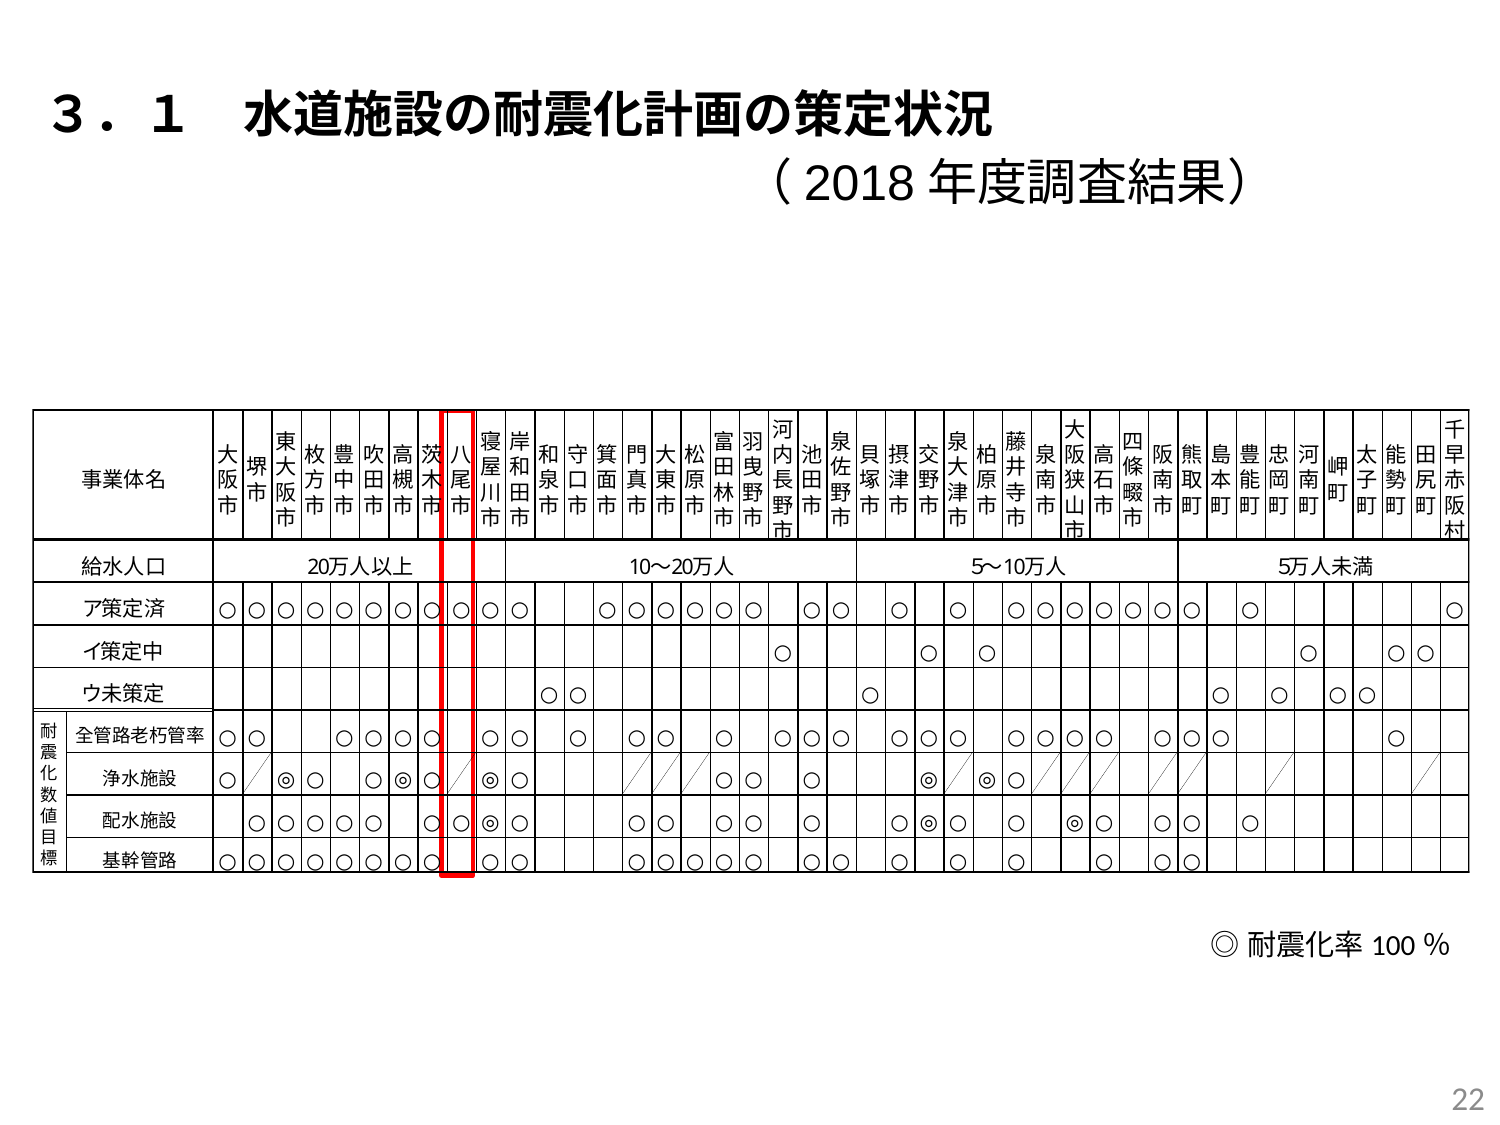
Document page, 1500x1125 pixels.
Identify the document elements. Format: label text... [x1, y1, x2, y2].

text_box ３．１ 水道施設の耐震化計画の策定状況 （2018年度調査結果） [28, 75, 1418, 220]
picture [32, 409, 1471, 875]
slide_number 22 [1162, 1067, 1500, 1125]
text_box ◎耐震化率100％ [1196, 919, 1467, 969]
